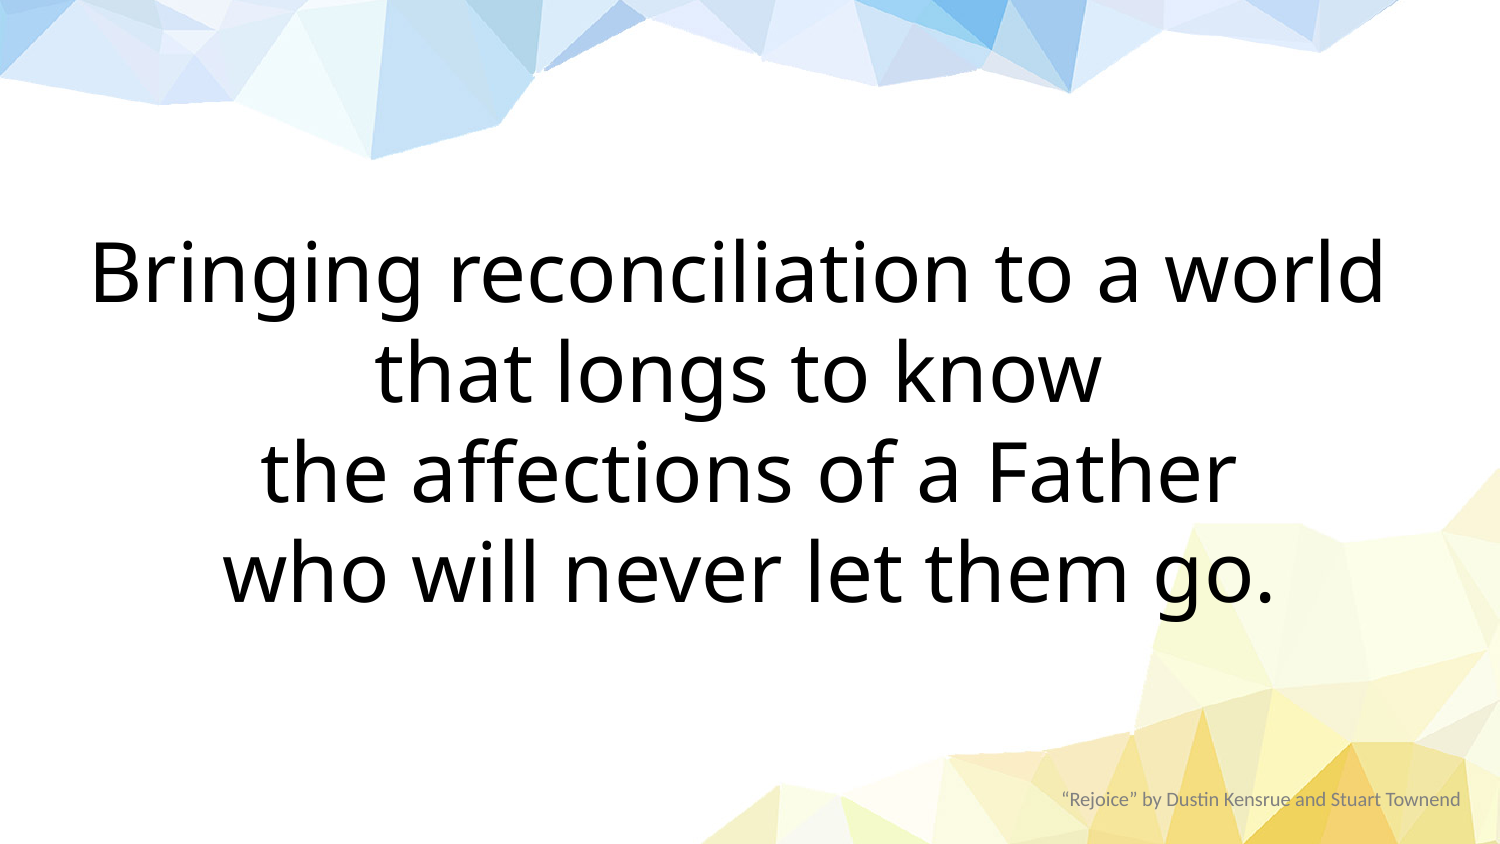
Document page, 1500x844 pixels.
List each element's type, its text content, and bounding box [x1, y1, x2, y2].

text_box “Rejoice” by Dustin Kensrue and Stuart Townend [1046, 779, 1476, 819]
picture [0, 0, 1500, 212]
text_box Bringing reconciliation to a world that longs to know the affections of a Father who will never let them go. [0, 212, 1500, 627]
picture [0, 627, 1500, 844]
